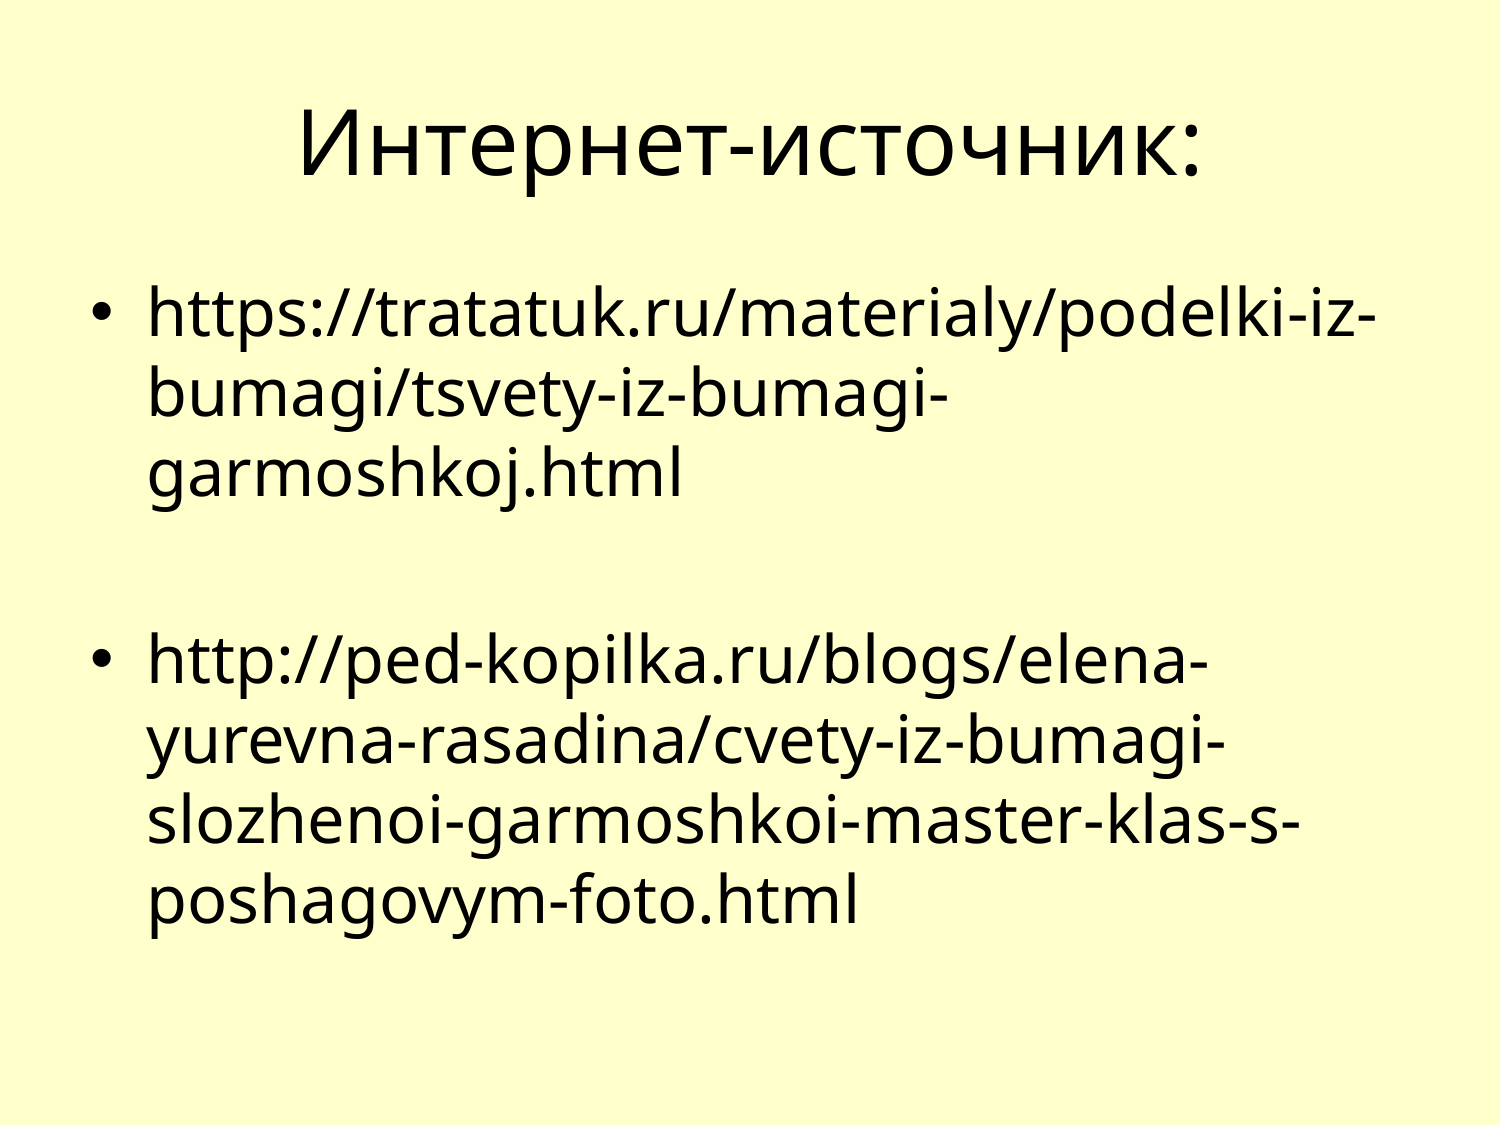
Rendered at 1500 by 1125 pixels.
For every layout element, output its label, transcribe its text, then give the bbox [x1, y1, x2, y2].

title Интернет-источник: [75, 45, 1425, 233]
list https://tratatuk.ru/materialy/podelki-iz-bumagi/tsvety-iz-bumagi-garmoshkoj.html http://ped-kopilka.ru/blogs/elena-yurevna-rasadina/cvety-iz-bumagi-slozhenoi-garmoshkoi-master-klas-s-poshagovym-foto.html [75, 262, 1425, 1005]
